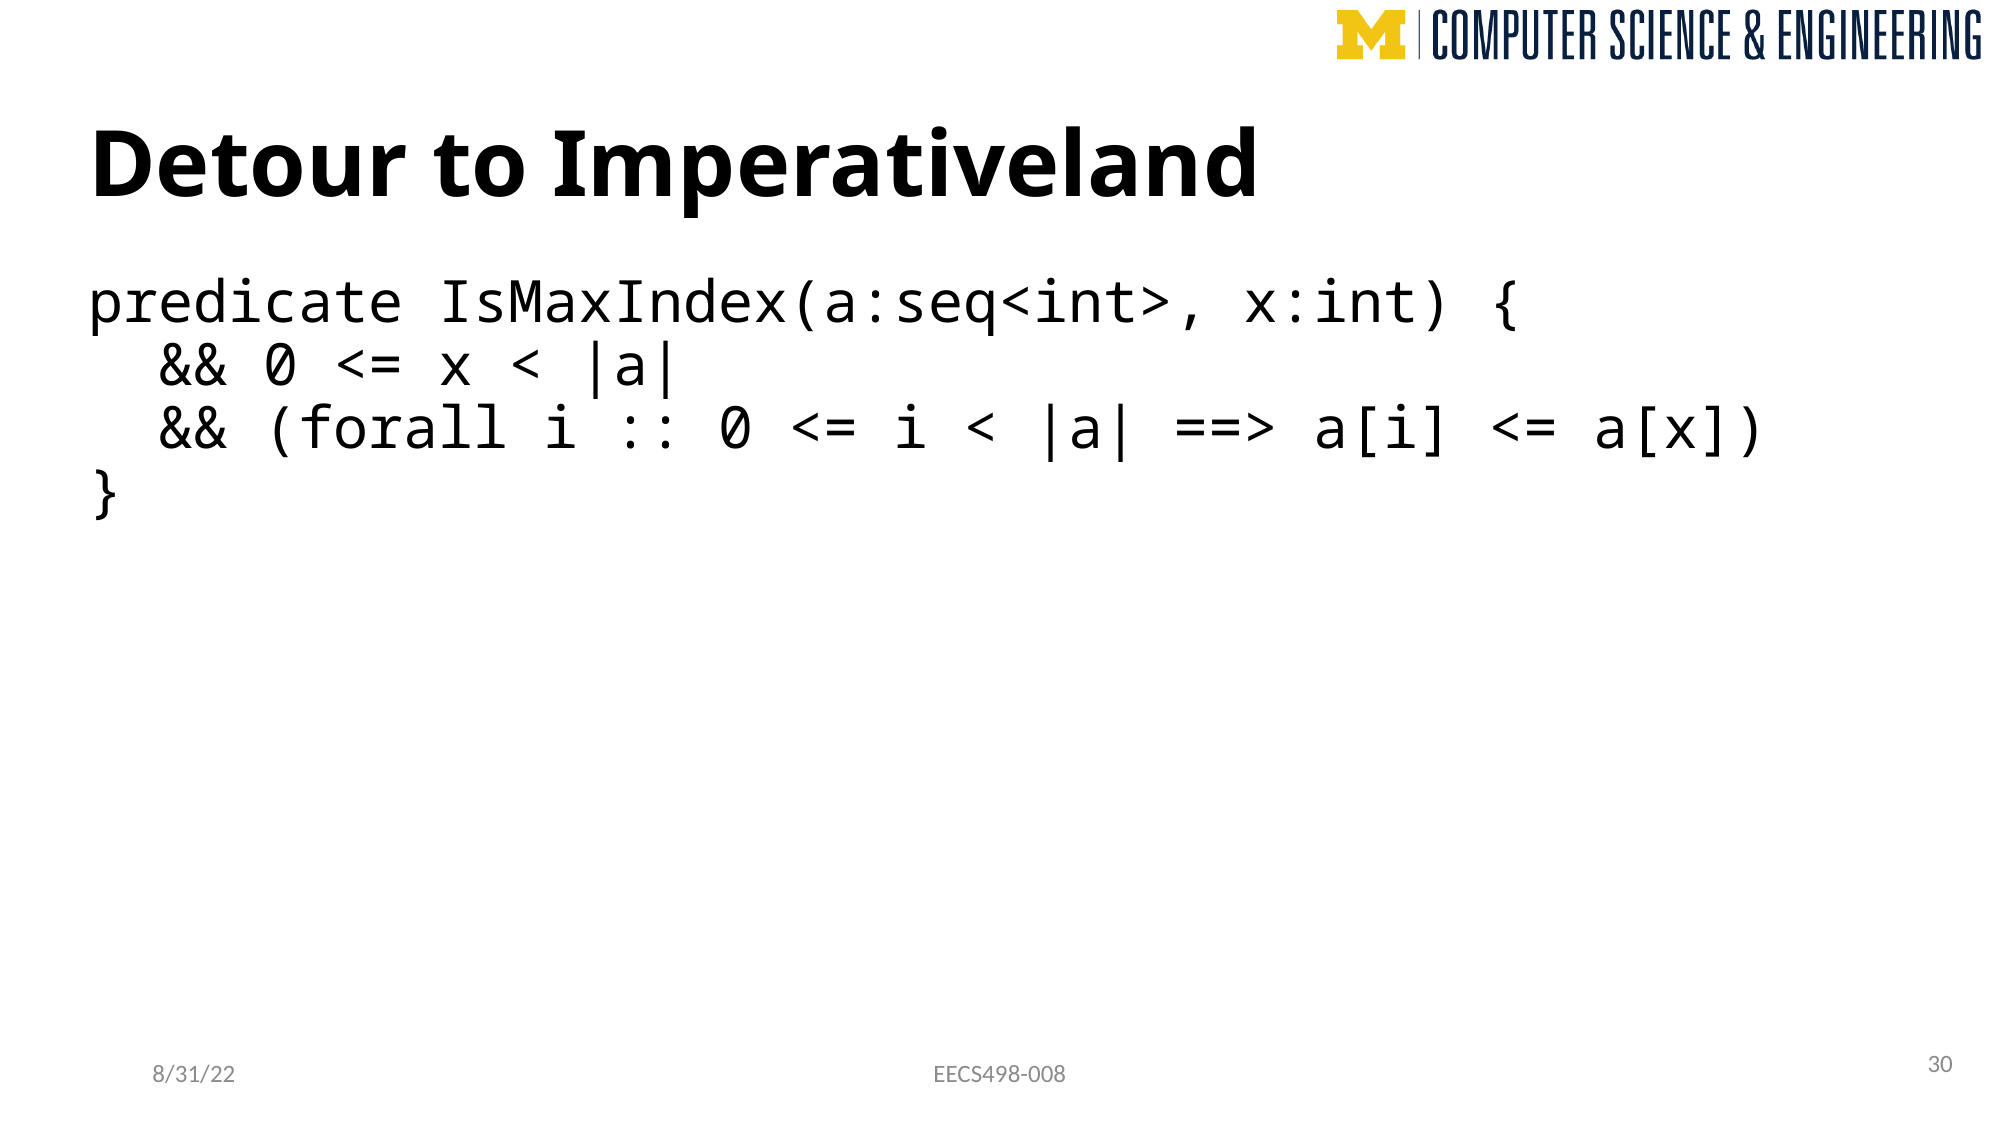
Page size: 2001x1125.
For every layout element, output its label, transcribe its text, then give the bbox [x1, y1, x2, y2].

title Detour to Imperativeland [68, 97, 1932, 223]
list predicate IsMaxIndex(a:seq<int>, x:int) { && 0 <= x < |a| && (forall i :: 0 <= i < |a| ==> a[i] <= a[x]) } [68, 252, 1932, 1000]
slide_number 30 [1853, 1019, 1974, 1106]
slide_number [137, 1042, 588, 1103]
picture [1337, 9, 1981, 60]
footer EECS498-008 [662, 1042, 1338, 1103]
